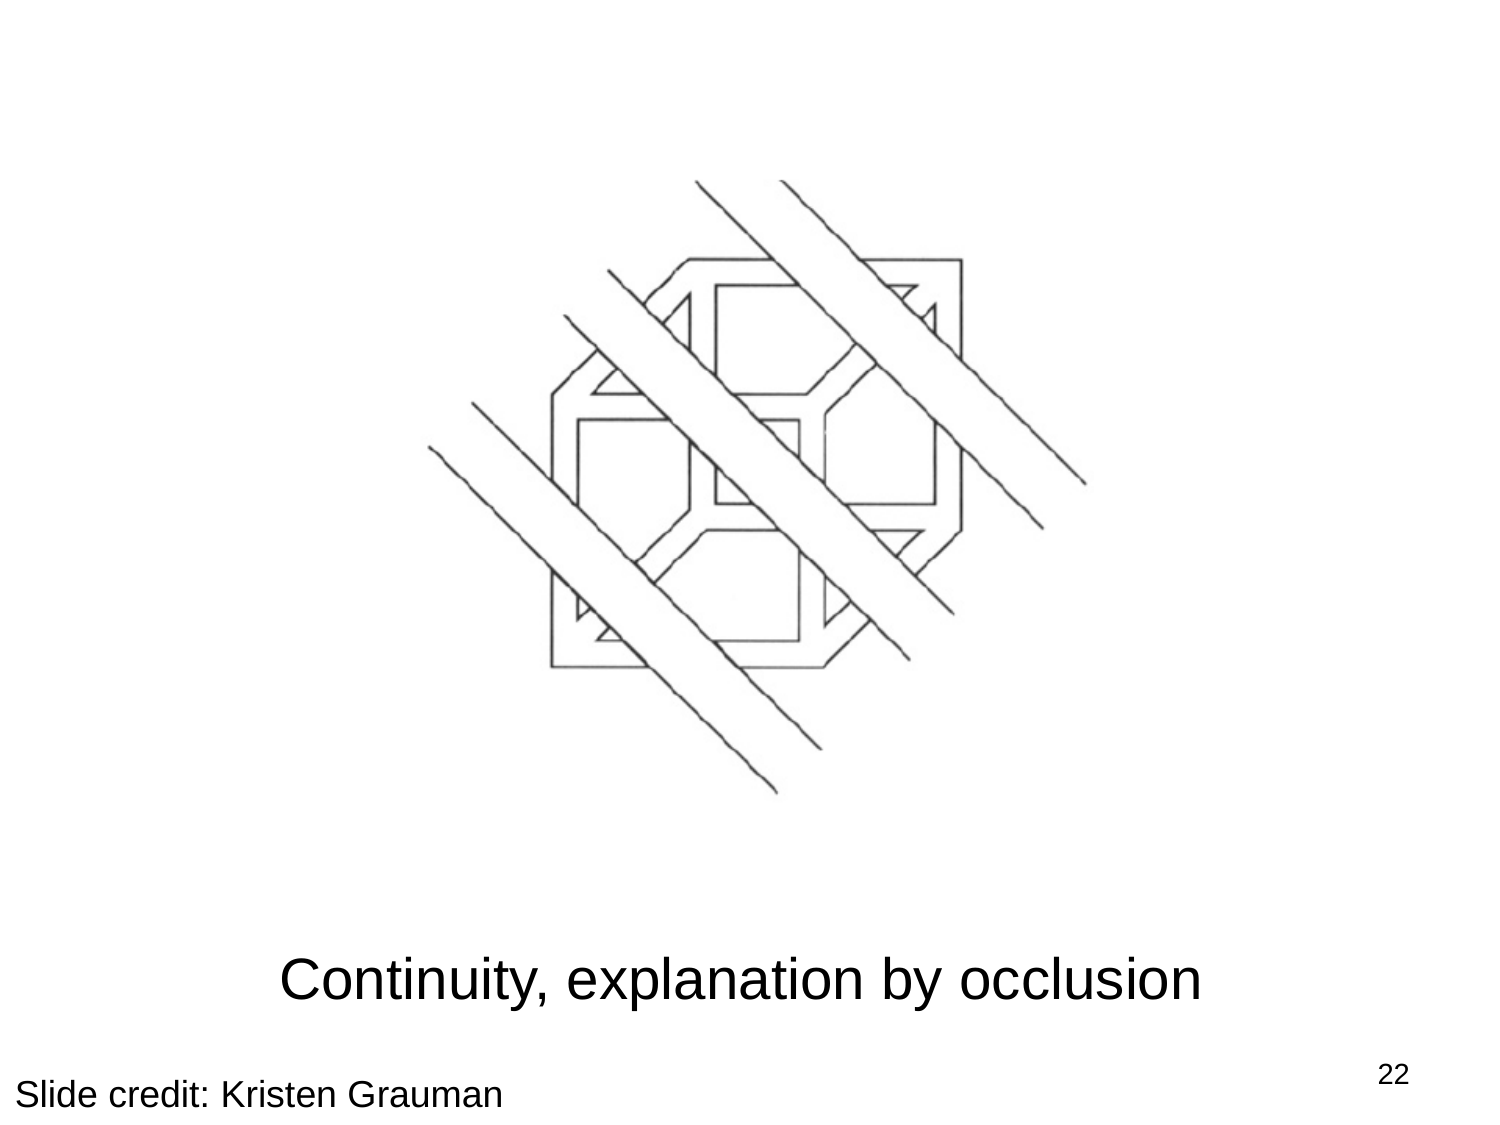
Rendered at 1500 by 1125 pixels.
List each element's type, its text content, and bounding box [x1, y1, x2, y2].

text_box Continuity, explanation by occlusion [264, 933, 1343, 1019]
picture [396, 144, 1147, 833]
slide_number 22 [1074, 1042, 1425, 1103]
text_box Slide credit: Kristen Grauman [0, 1062, 975, 1123]
